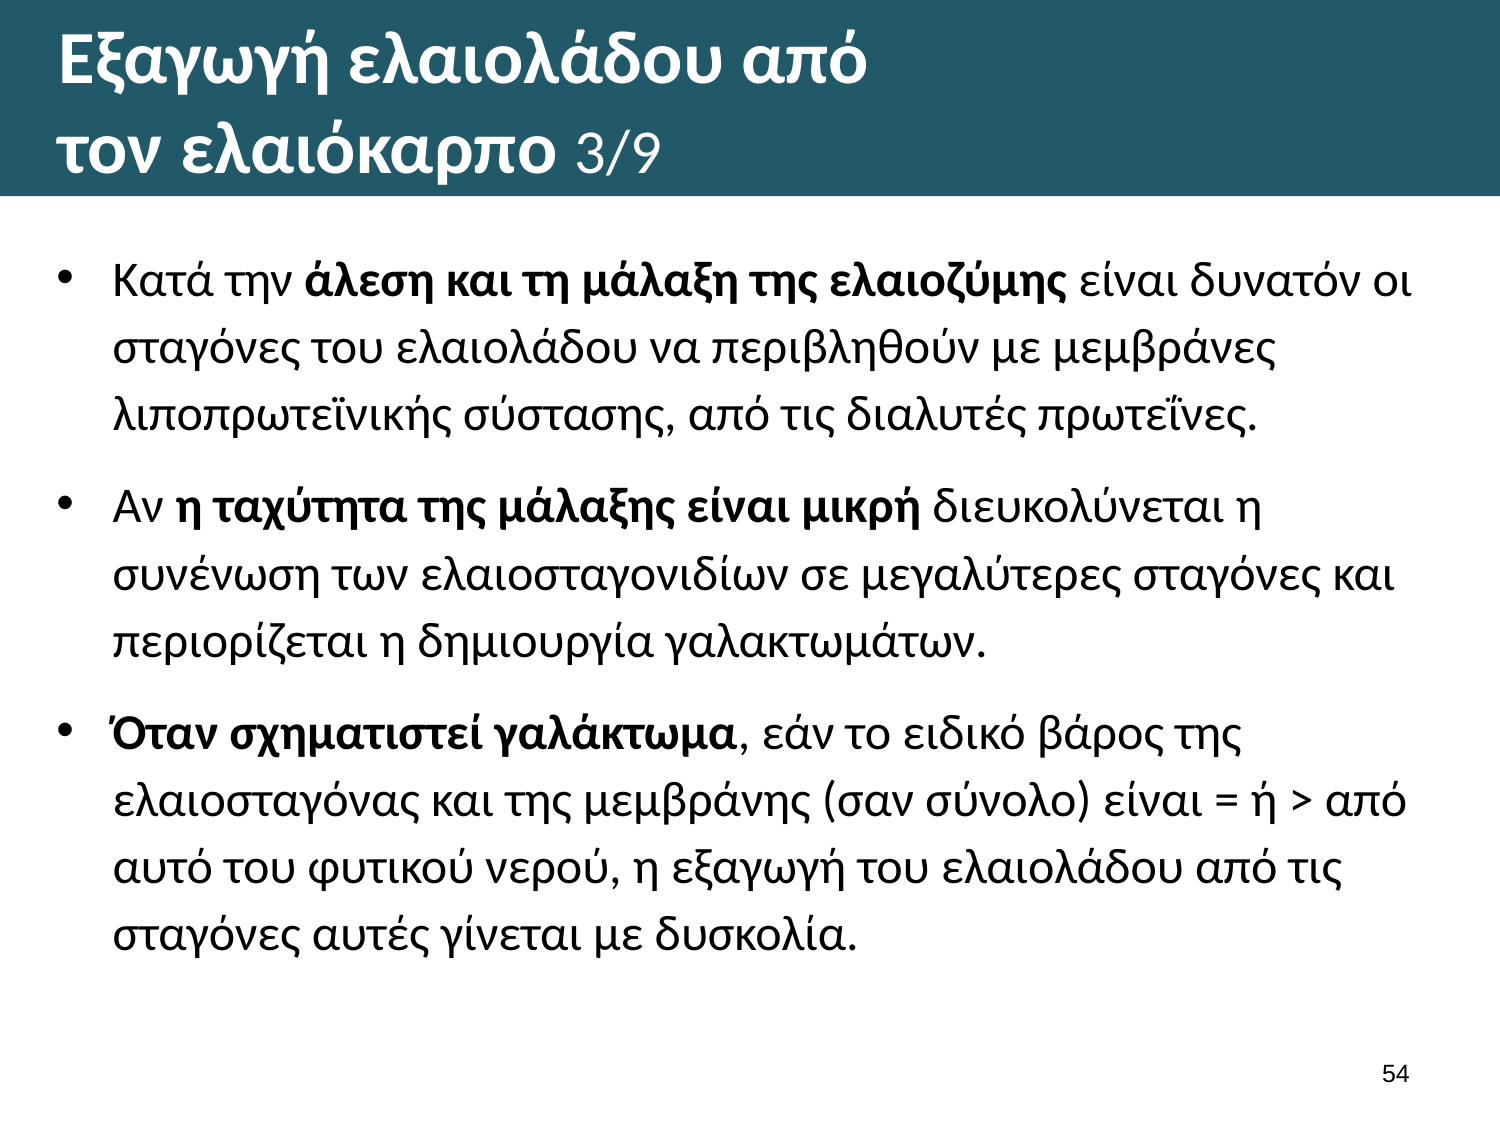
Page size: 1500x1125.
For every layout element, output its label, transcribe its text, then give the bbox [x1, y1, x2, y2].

title Εξαγωγή ελαιολάδου από τον ελαιόκαρπο 3/9 [0, 0, 1500, 197]
list Κατά την άλεση και τη μάλαξη της ελαιοζύμης είναι δυνατόν οι σταγόνες του ελαιολάδου να περιβληθούν με μεμβράνες λιποπρωτεϊνικής σύστασης, από τις διαλυτές πρωτεΐνες. Αν η ταχύτητα της μάλαξης είναι μικρή διευκολύνεται η συνένωση των ελαιοσταγονιδίων σε μεγαλύτερες σταγόνες και περιορίζεται η δημιουργία γαλακτωμάτων. Όταν σχηματιστεί γαλάκτωμα, εάν το ειδικό βάρος της ελαιοσταγόνας και της μεμβράνης (σαν σύνολο) είναι = ή > από αυτό του φυτικού νερού, η εξαγωγή του ελαιολάδου από τις σταγόνες αυτές γίνεται με δυσκολία. [41, 231, 1459, 1047]
slide_number 53 [1074, 1047, 1425, 1103]
